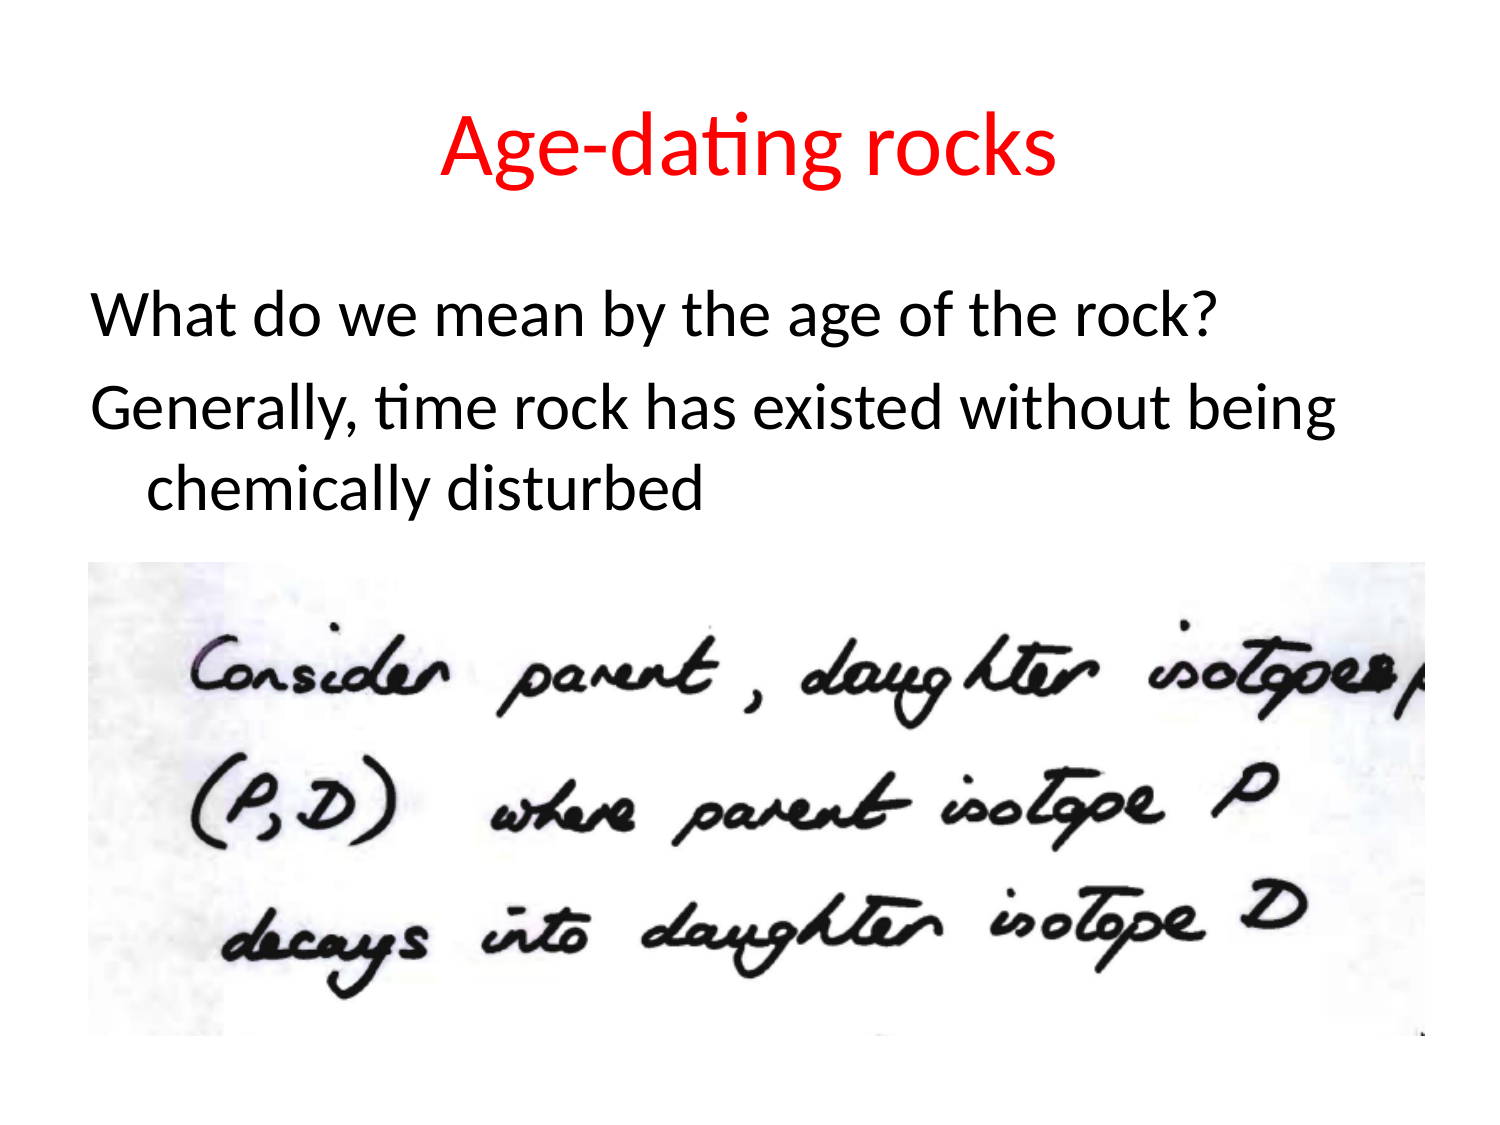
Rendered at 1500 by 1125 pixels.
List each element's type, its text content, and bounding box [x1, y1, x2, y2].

list What do we mean by the age of the rock? Generally, time rock has existed without being chemically disturbed [75, 262, 1425, 1005]
picture [87, 562, 1426, 1036]
title Age-dating rocks [75, 45, 1425, 233]
